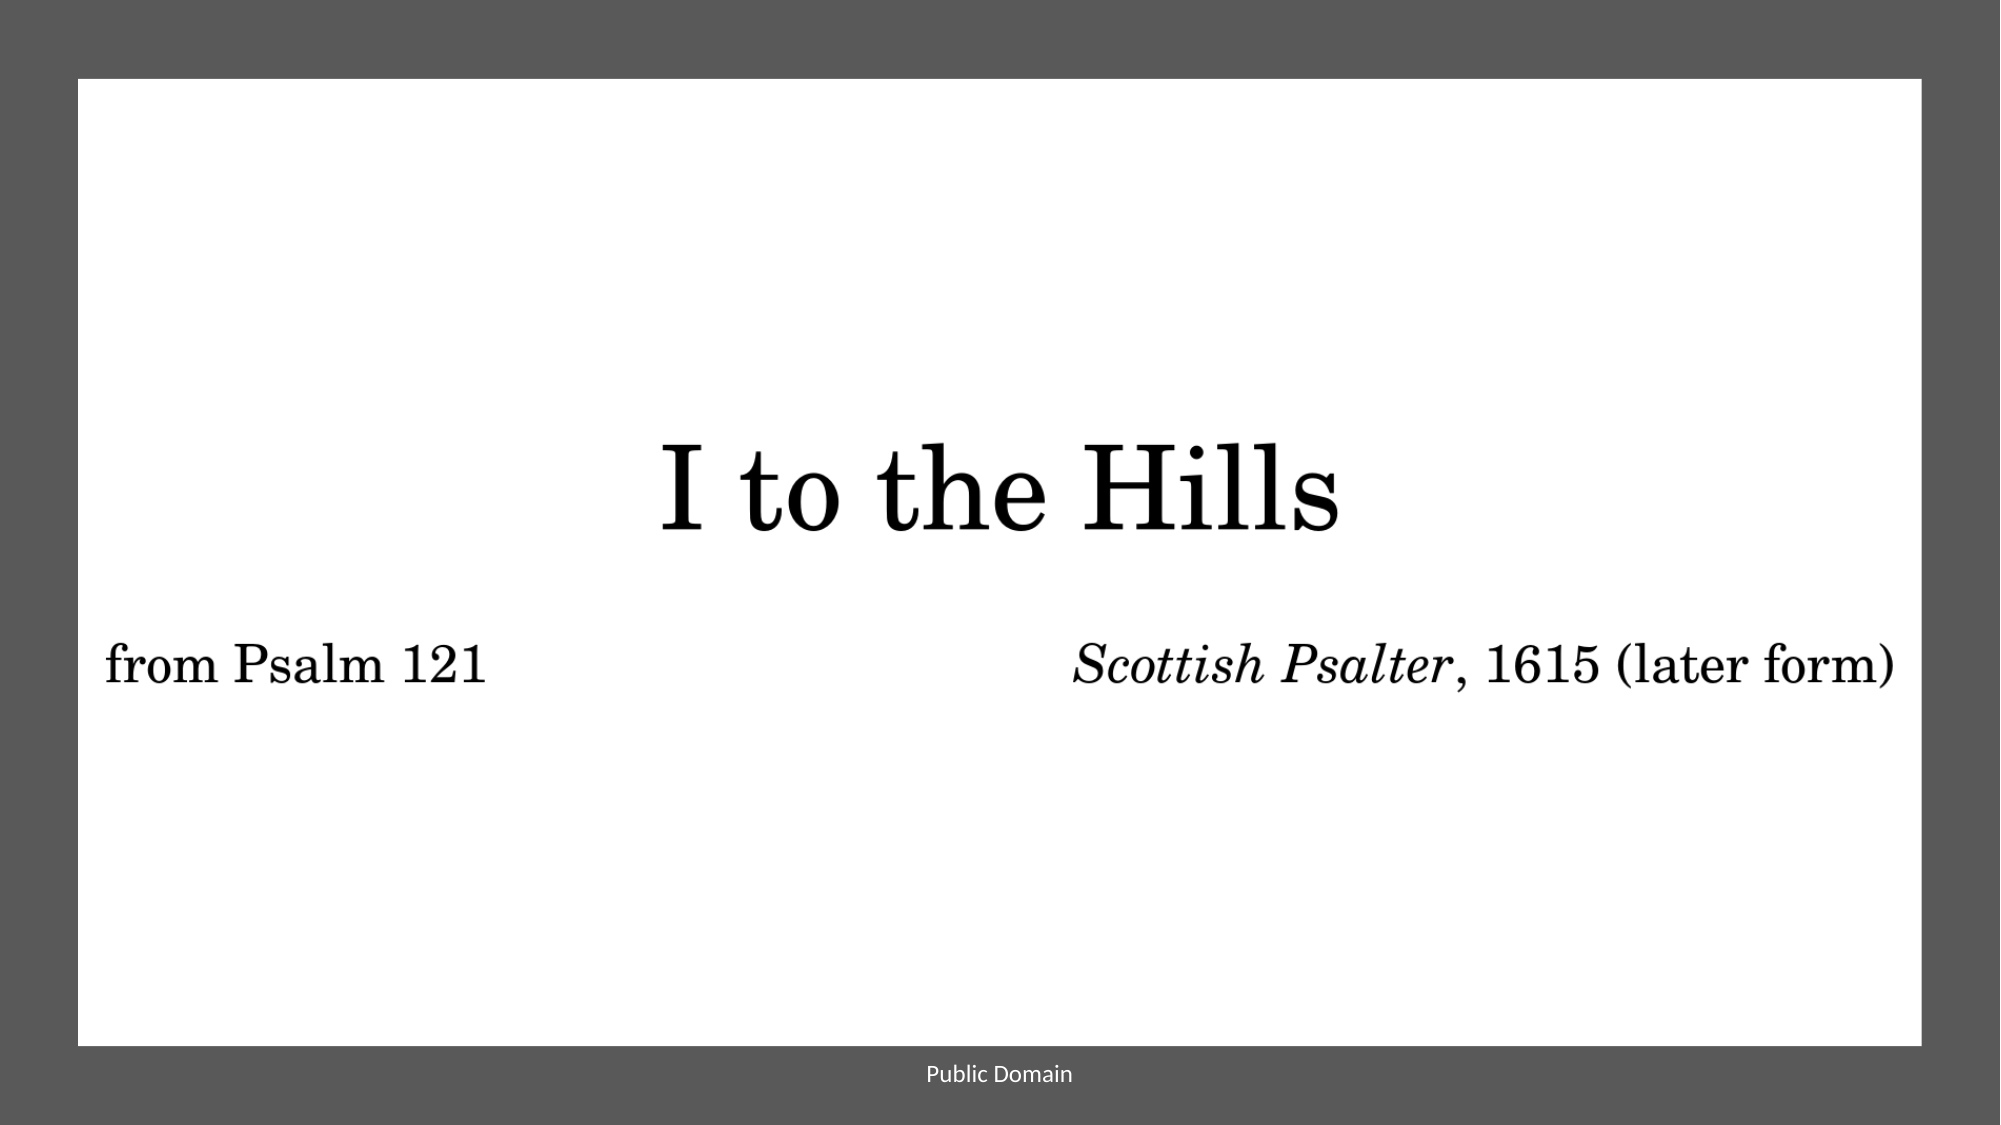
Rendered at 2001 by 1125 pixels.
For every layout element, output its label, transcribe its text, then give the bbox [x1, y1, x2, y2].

text_box [0, 0, 2000, 1125]
picture [105, 430, 1895, 695]
text_box [77, 78, 1923, 1047]
footer Public Domain [662, 1042, 1338, 1103]
